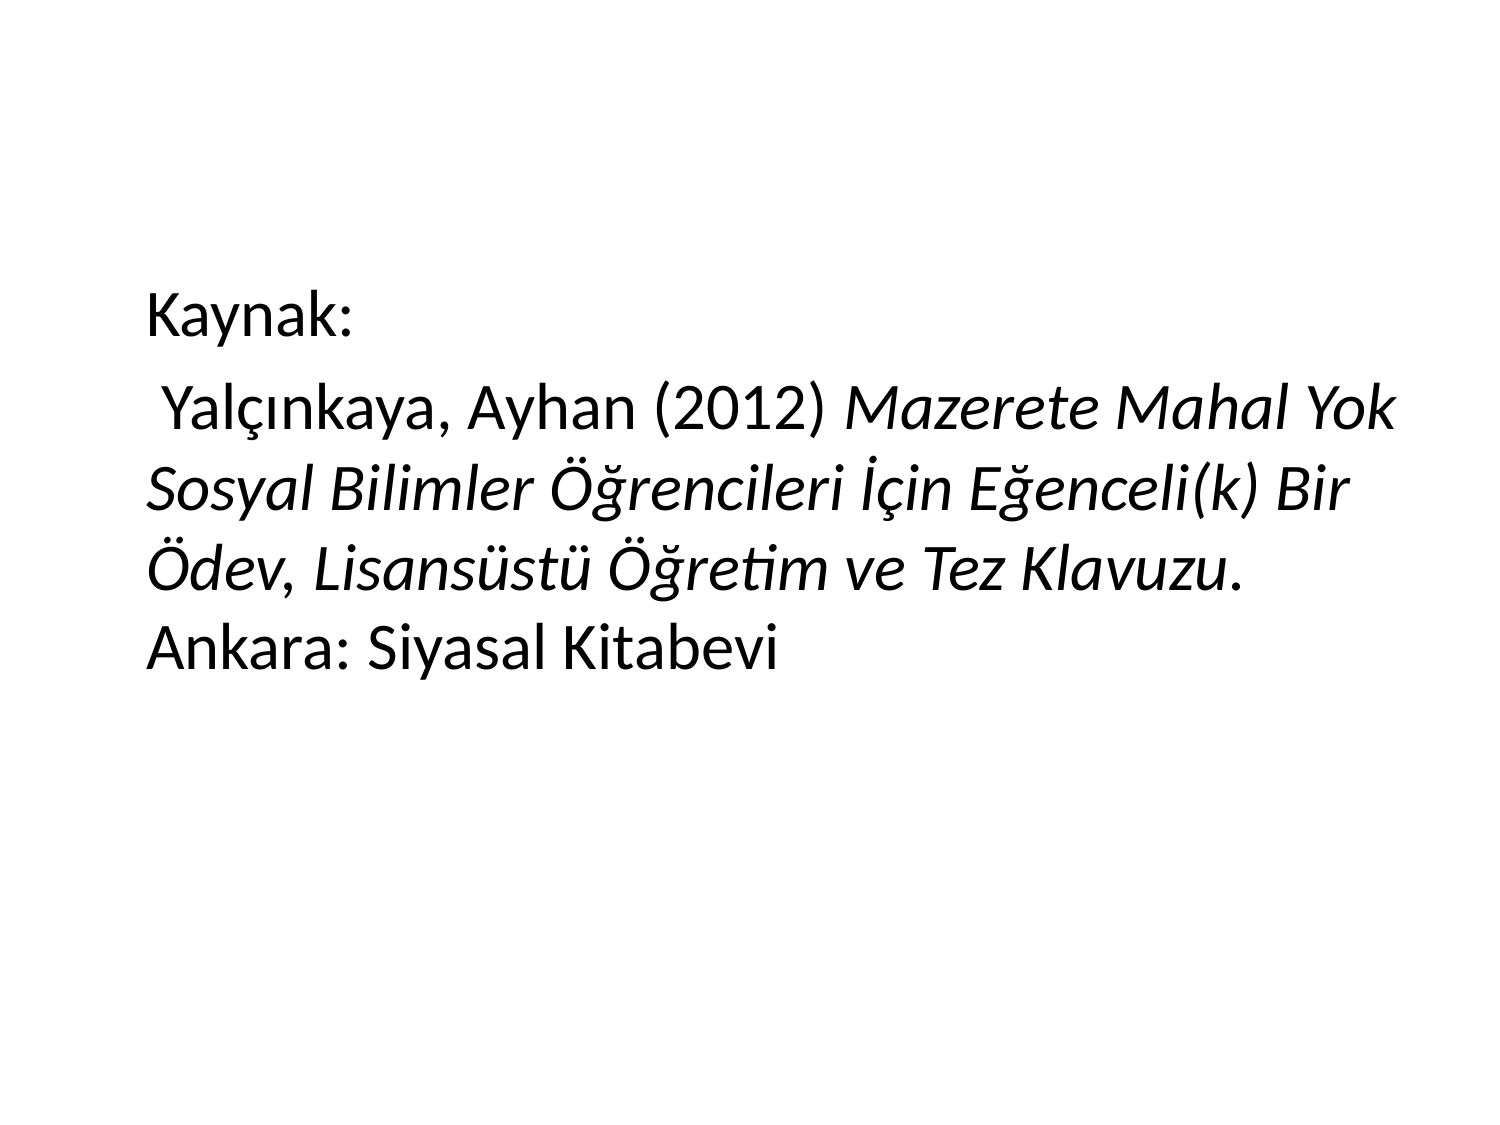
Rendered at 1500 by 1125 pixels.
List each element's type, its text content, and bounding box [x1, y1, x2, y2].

list Kaynak: Yalçınkaya, Ayhan (2012) Mazerete Mahal Yok Sosyal Bilimler Öğrencileri İçin Eğenceli(k) Bir Ödev, Lisansüstü Öğretim ve Tez Klavuzu. Ankara: Siyasal Kitabevi [75, 262, 1425, 1005]
